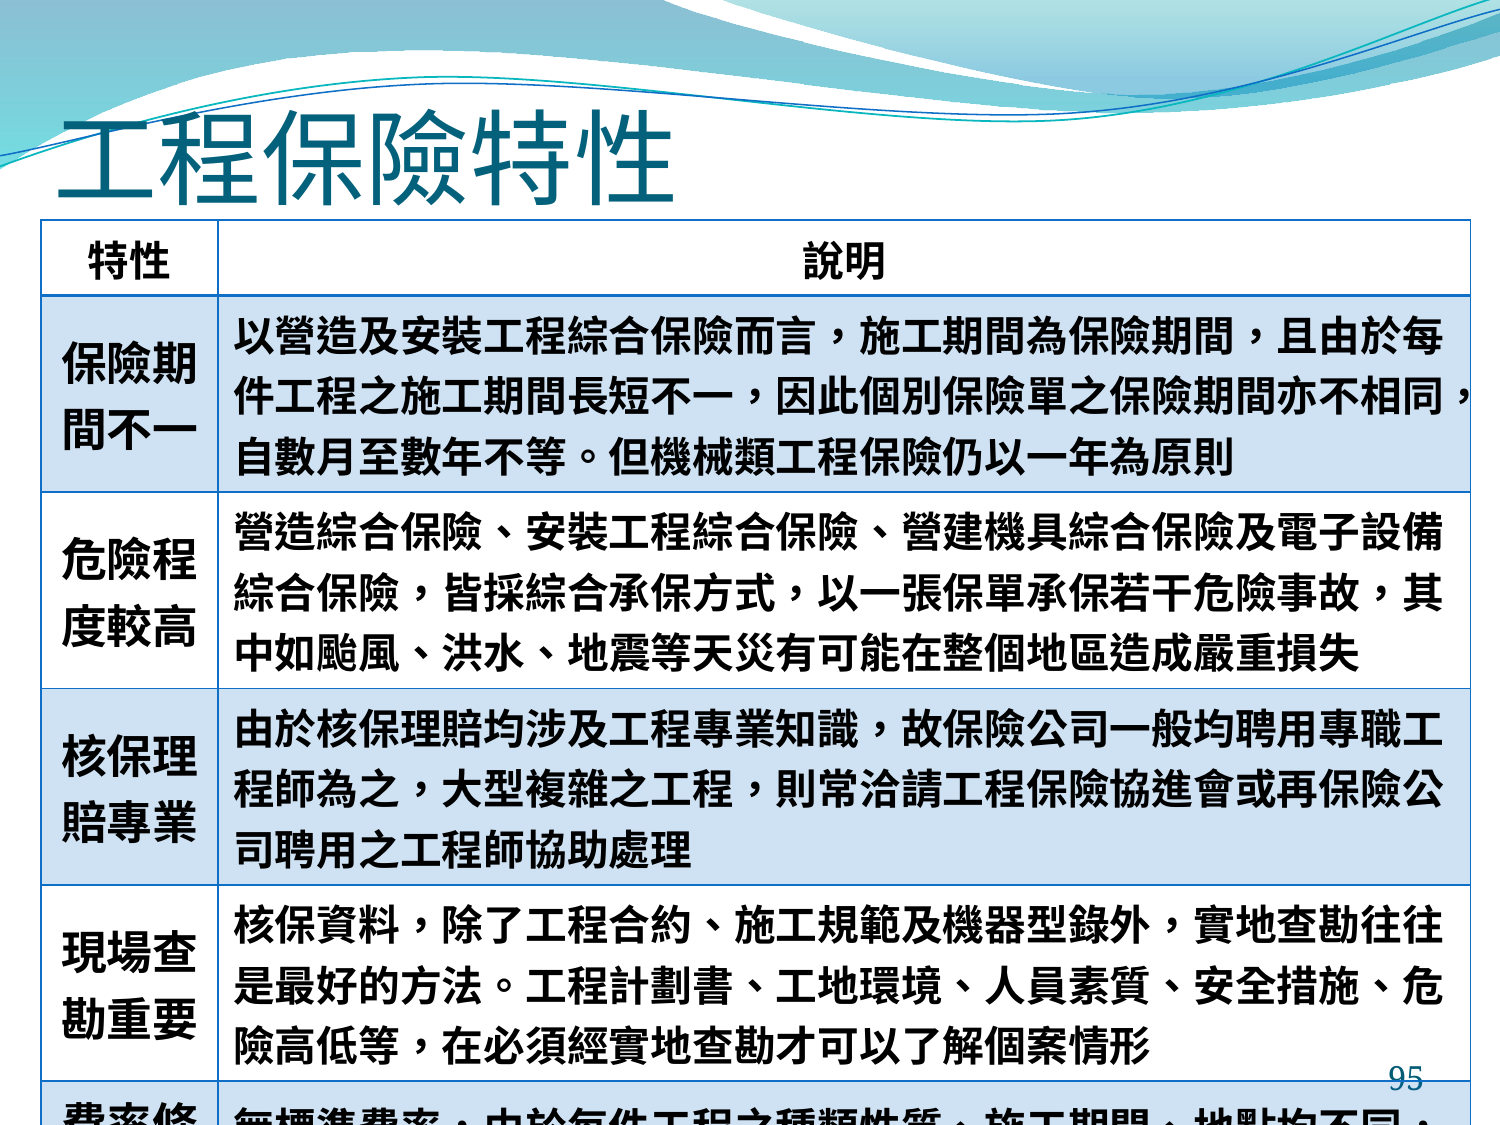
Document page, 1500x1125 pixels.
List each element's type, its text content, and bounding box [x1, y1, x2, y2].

table_cell 費率條件不一 [42, 1082, 217, 1125]
table_cell 現場查勘重要 [42, 886, 217, 1080]
table_cell 核保理賠專業 [42, 689, 217, 884]
table_cell 無標準費率，由於每件工程之種類性質、施工期間、地點均不同，故工程保險自開辦以來即無標準費率，而須逐案釐定 [219, 1082, 1470, 1125]
table_cell 核保資料，除了工程合約、施工規範及機器型錄外，實地查勘往往是最好的方法。工程計劃書、工地環境、人員素質、安全措施、危險高低等，在必須經實地查勘才可以了解個案情形 [219, 886, 1470, 1080]
table_cell 以營造及安裝工程綜合保險而言，施工期間為保險期間，且由於每件工程之施工期間長短不一，因此個別保險單之保險期間亦不相同，自數月至數年不等。但機械類工程保險仍以一年為原則 [219, 297, 1470, 491]
table_cell 營造綜合保險、安裝工程綜合保險、營建機具綜合保險及電子設備綜合保險，皆採綜合承保方式，以一張保單承保若干危險事故，其中如颱風、洪水、地震等天災有可能在整個地區造成嚴重損失 [219, 493, 1470, 688]
table_cell 保險期間不一 [42, 297, 217, 491]
slide_number 95 [1299, 1042, 1425, 1103]
table_header 特性 [42, 221, 217, 294]
table_header 說明 [219, 221, 1470, 294]
table_cell 危險程度較高 [42, 493, 217, 688]
table_cell 由於核保理賠均涉及工程專業知識，故保險公司一般均聘用專職工程師為之，大型複雜之工程，則常洽請工程保險協進會或再保險公司聘用之工程師協助處理 [219, 689, 1470, 884]
title 工程保險特性 [53, 30, 1404, 219]
